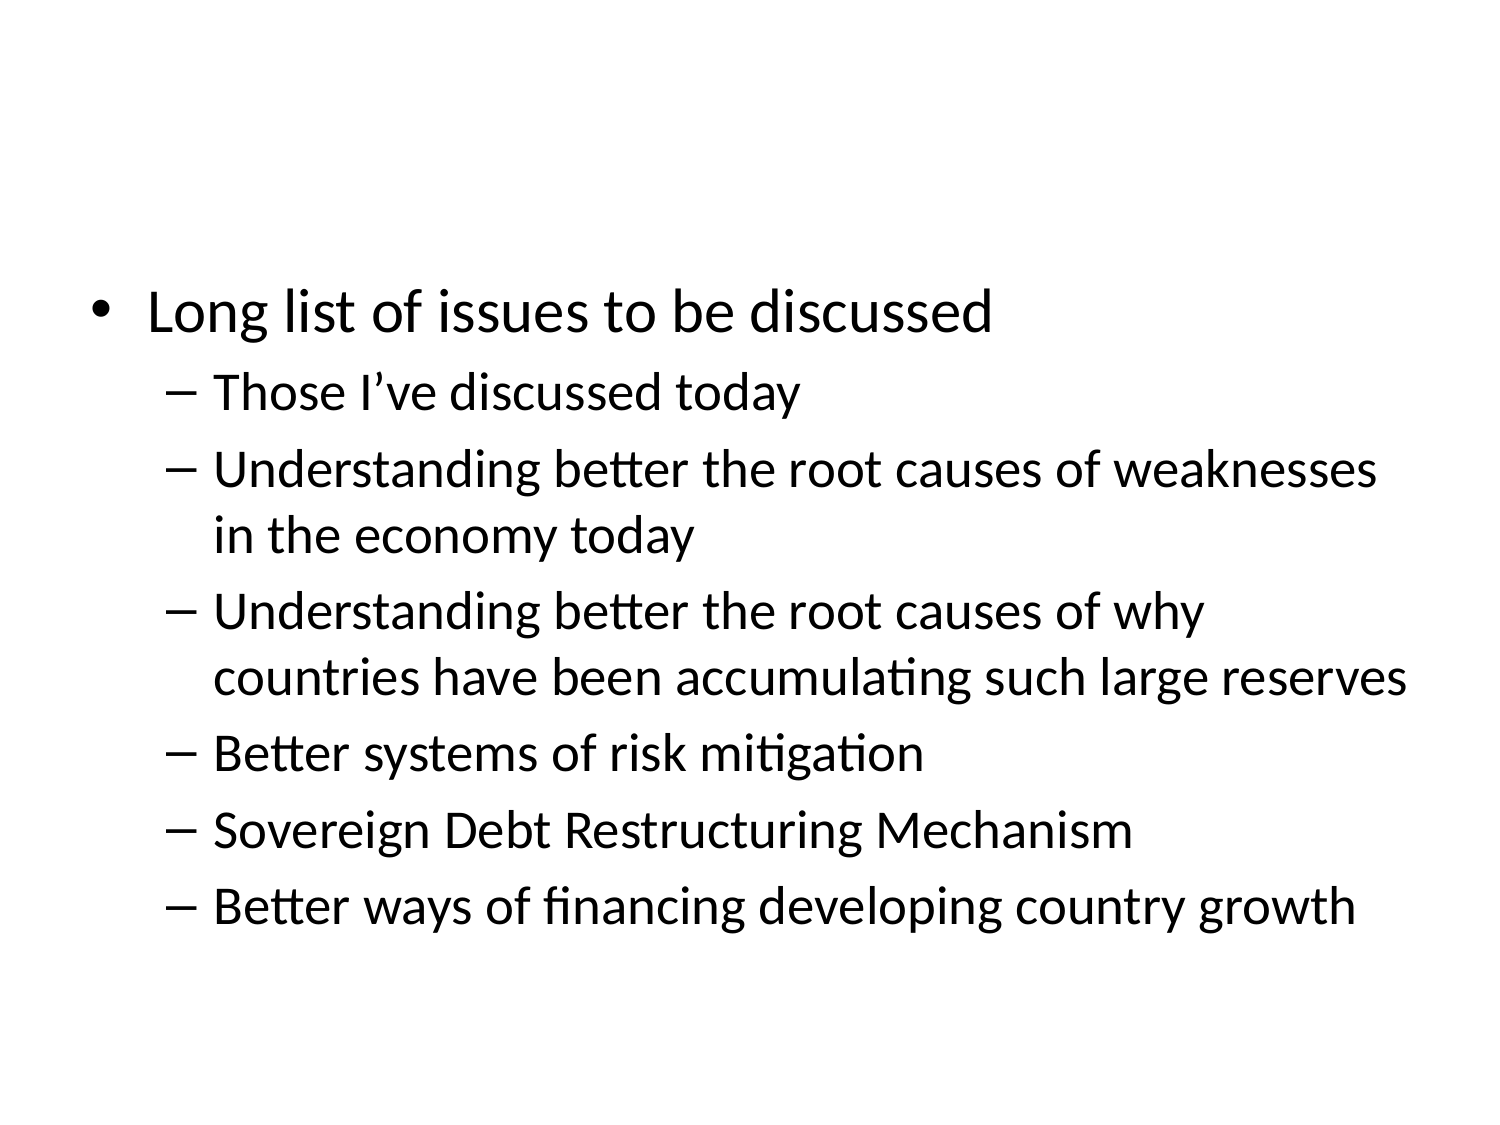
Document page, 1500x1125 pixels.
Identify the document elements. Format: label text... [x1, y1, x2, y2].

list Long list of issues to be discussed Those I’ve discussed today Understanding better the root causes of weaknesses in the economy today Understanding better the root causes of why countries have been accumulating such large reserves Better systems of risk mitigation Sovereign Debt Restructuring Mechanism Better ways of financing developing country growth [75, 262, 1425, 1005]
